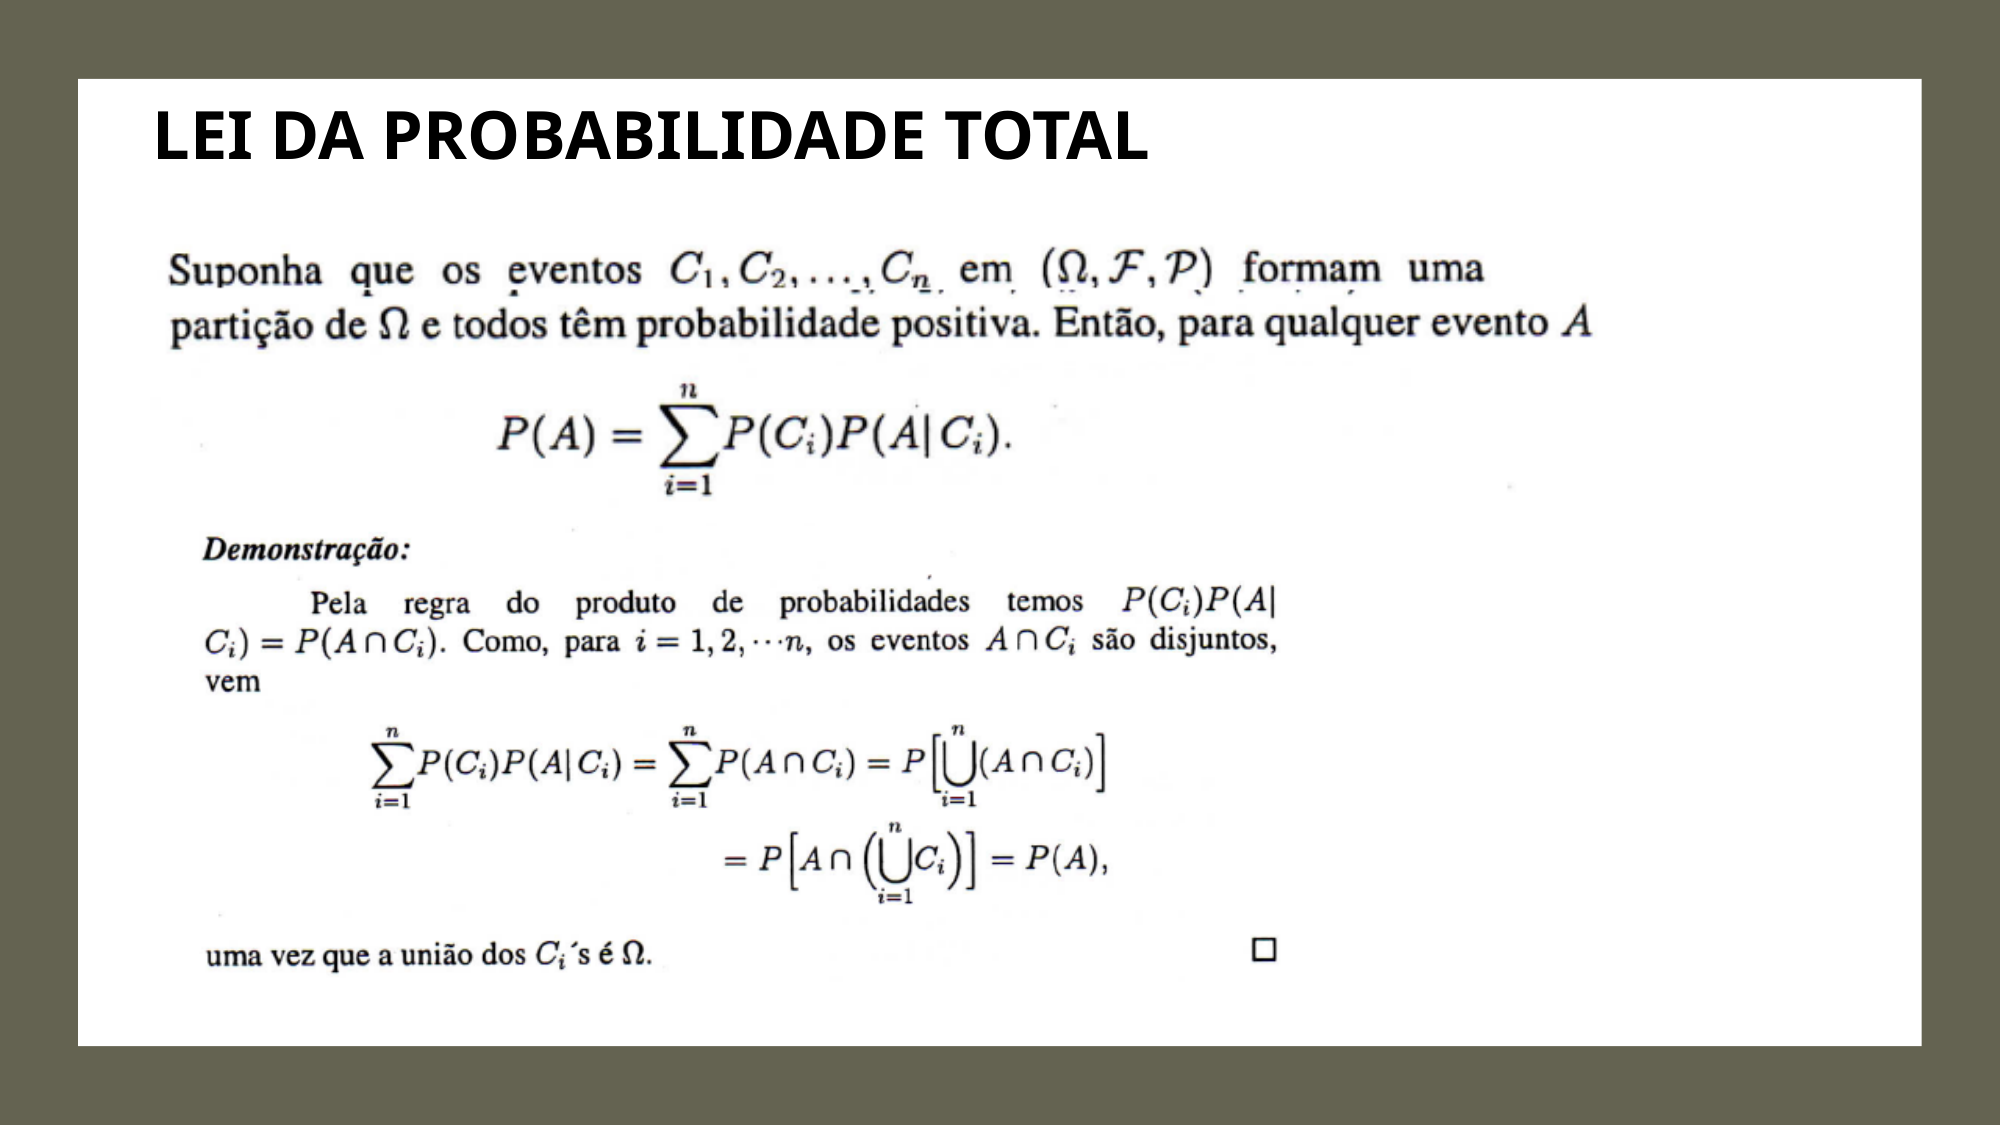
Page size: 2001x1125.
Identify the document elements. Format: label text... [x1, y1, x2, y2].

text_box [0, 0, 2000, 1125]
picture [137, 235, 1623, 982]
text_box [77, 78, 1923, 1047]
title LEI DA PROBABILIDADE TOTAL [137, 59, 1863, 217]
